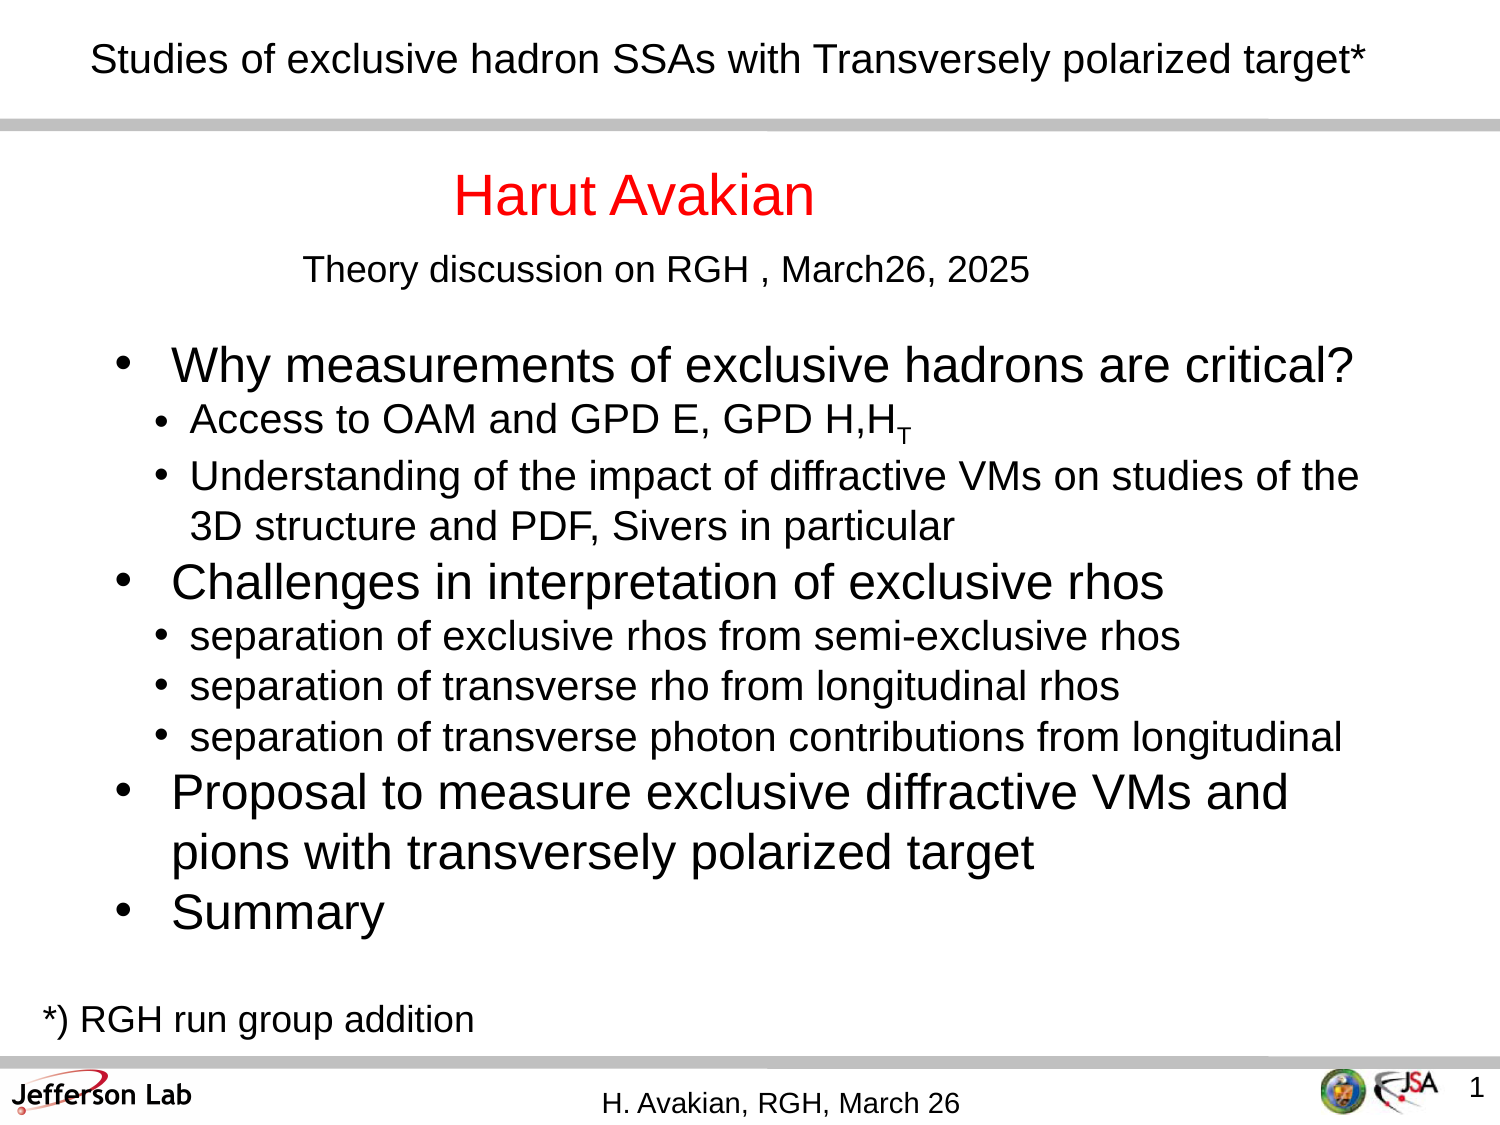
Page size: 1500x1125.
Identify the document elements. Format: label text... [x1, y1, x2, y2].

text_box [15, 574, 1500, 815]
picture [0, 1069, 200, 1125]
text_box Why measurements of exclusive hadrons are critical? Access to OAM and GPD E, GPD H,HT Understanding of the impact of diffractive VMs on studies of the 3D structure and PDF, Sivers in particular Challenges in interpretation of exclusive rhos separation of exclusive rhos from semi-exclusive rhos separation of transverse rho from longitudinal rhos separation of transverse photon contributions from longitudinal Proposal to measure exclusive diffractive VMs and pions with transversely polarized target Summary [24, 815, 1388, 947]
text_box Harut Avakian [439, 149, 832, 235]
footer H. Avakian, RGH, March 26 [512, 1076, 1051, 1125]
text_box Why measurements of exclusive hadrons are critical? Access to OAM and GPD E, GPD H,HT Understanding of the impact of diffractive VMs on studies of the 3D structure and PDF, Sivers in particular Challenges in interpretation of exclusive rhos separation of exclusive rhos from semi-exclusive rhos separation of transverse rho from longitudinal rhos separation of transverse photon contributions from longitudinal Proposal to measure exclusive diffractive VMs and pions with transversely polarized target Summary [24, 324, 1388, 574]
text_box *) RGH run group addition [27, 987, 491, 1048]
text_box Theory discussion on RGH , March26, 2025 [287, 237, 1225, 298]
slide_number 1 [1387, 1060, 1500, 1114]
text_box Studies of exclusive hadron SSAs with Transversely polarized target* [74, 24, 1500, 90]
